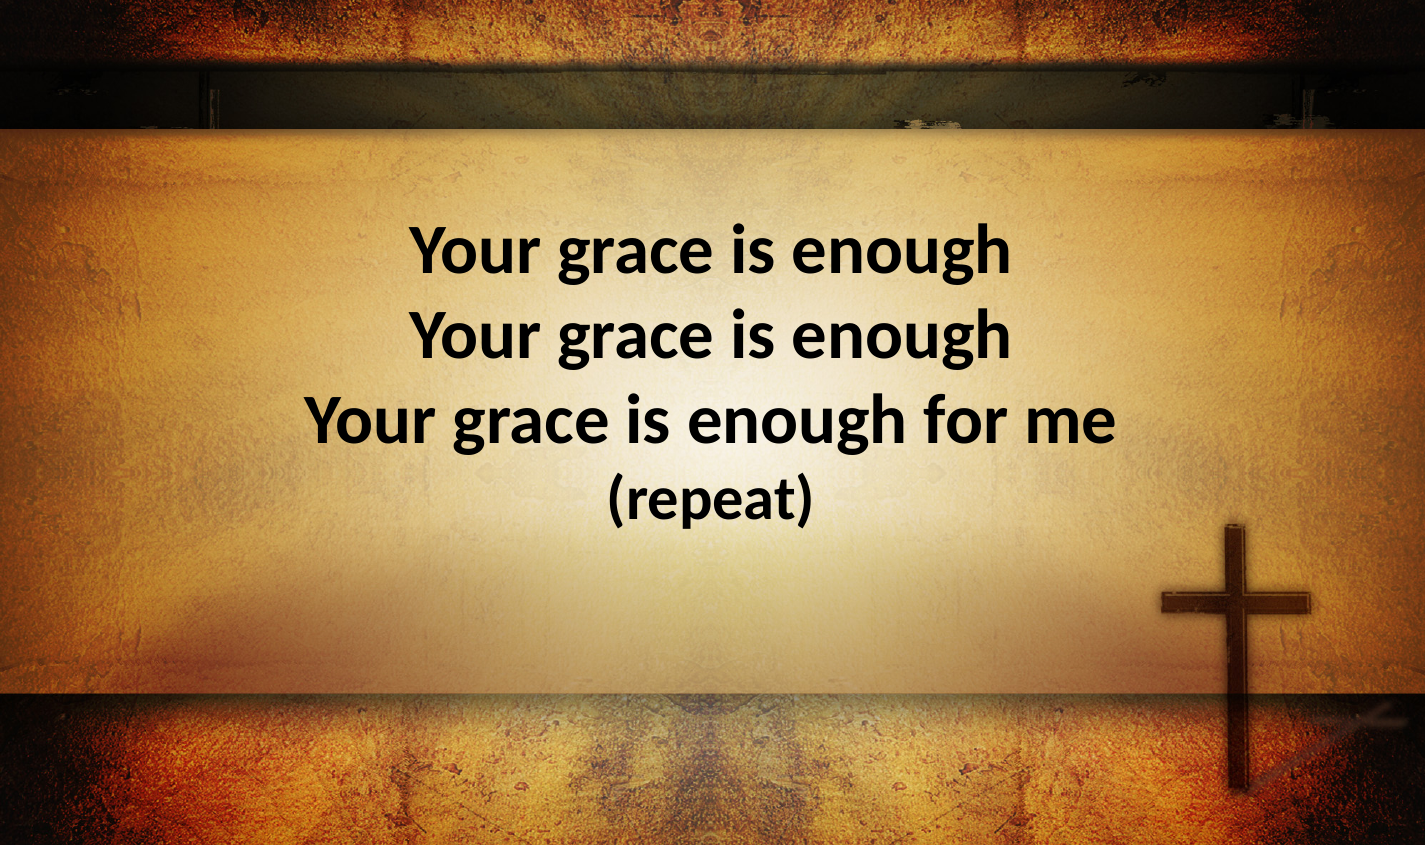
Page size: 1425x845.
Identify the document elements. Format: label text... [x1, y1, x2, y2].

text_box Your grace is enough Your grace is enough Your grace is enough for me (repeat) [49, 195, 1373, 587]
picture [0, 0, 1425, 845]
